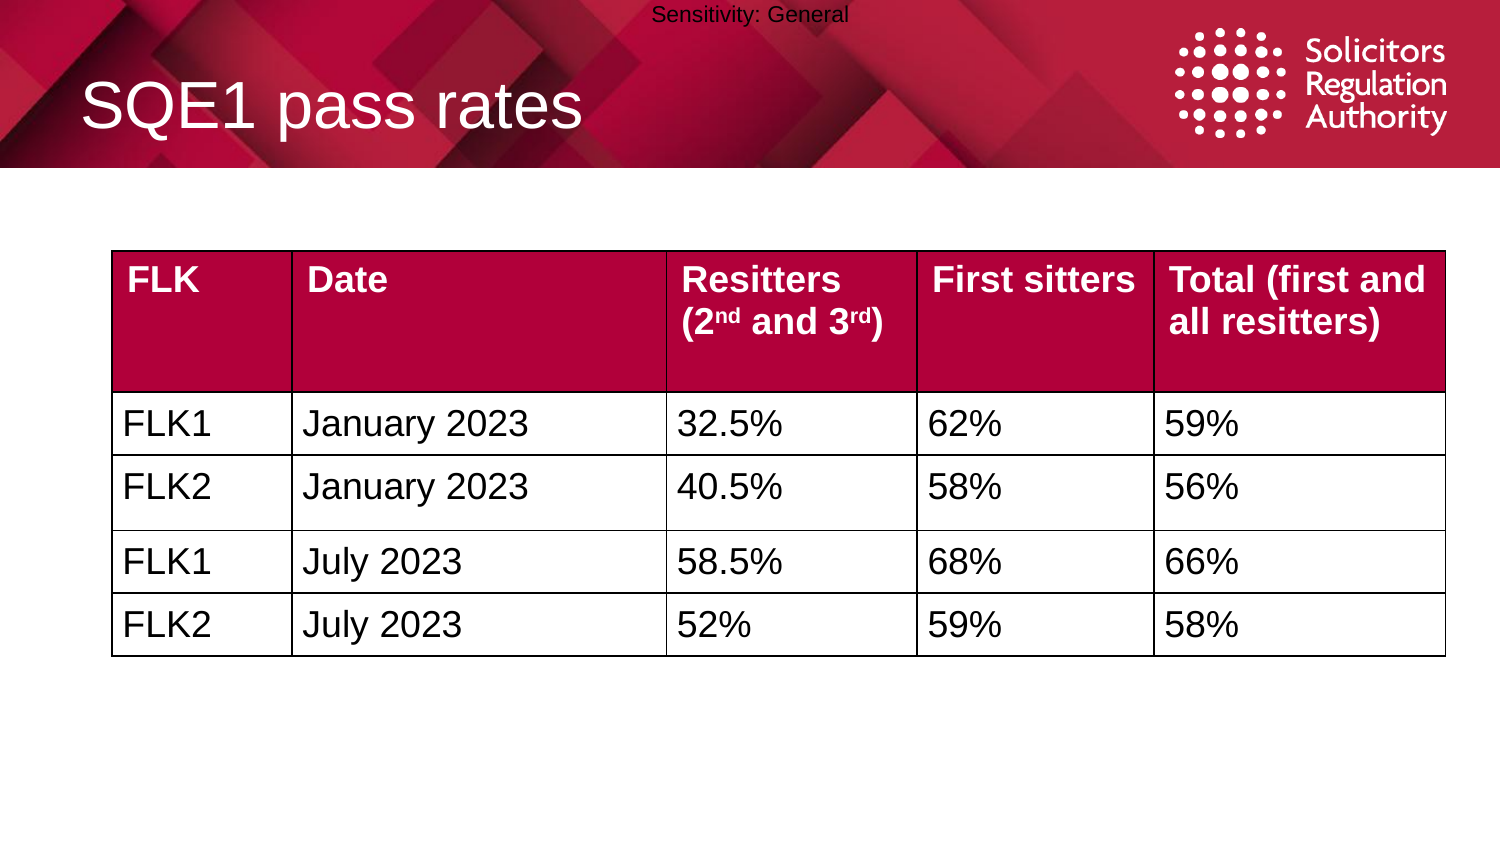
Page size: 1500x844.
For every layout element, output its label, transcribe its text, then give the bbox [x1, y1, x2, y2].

table_cell July 2023 [293, 531, 666, 592]
table_header Date [293, 252, 666, 391]
table_header First sitters [918, 252, 1153, 391]
table_cell 56% [1155, 456, 1445, 530]
title SQE1 pass rates [64, 32, 904, 173]
picture [0, 0, 1500, 168]
table_cell July 2023 [293, 594, 666, 655]
table_cell 59% [1155, 393, 1445, 454]
table_cell FLK1 [113, 393, 291, 454]
table_header Resitters (2nd and 3rd) [667, 252, 916, 391]
table_cell 68% [918, 531, 1153, 592]
table_cell 66% [1155, 531, 1445, 592]
table_cell FLK2 [113, 456, 291, 530]
table_cell 58% [918, 456, 1153, 530]
table_cell 62% [918, 393, 1153, 454]
table_header FLK [113, 252, 291, 391]
table_cell 52% [667, 594, 916, 655]
table_cell 58.5% [667, 531, 916, 592]
table_cell 59% [918, 594, 1153, 655]
table_cell January 2023 [293, 393, 666, 454]
table_cell 40.5% [667, 456, 916, 530]
table_cell 32.5% [667, 393, 916, 454]
table_cell FLK1 [113, 531, 291, 592]
table_header Total (first and all resitters) [1155, 252, 1445, 391]
table_cell January 2023 [293, 456, 666, 530]
table_cell FLK2 [113, 594, 291, 655]
table_cell 58% [1155, 594, 1445, 655]
